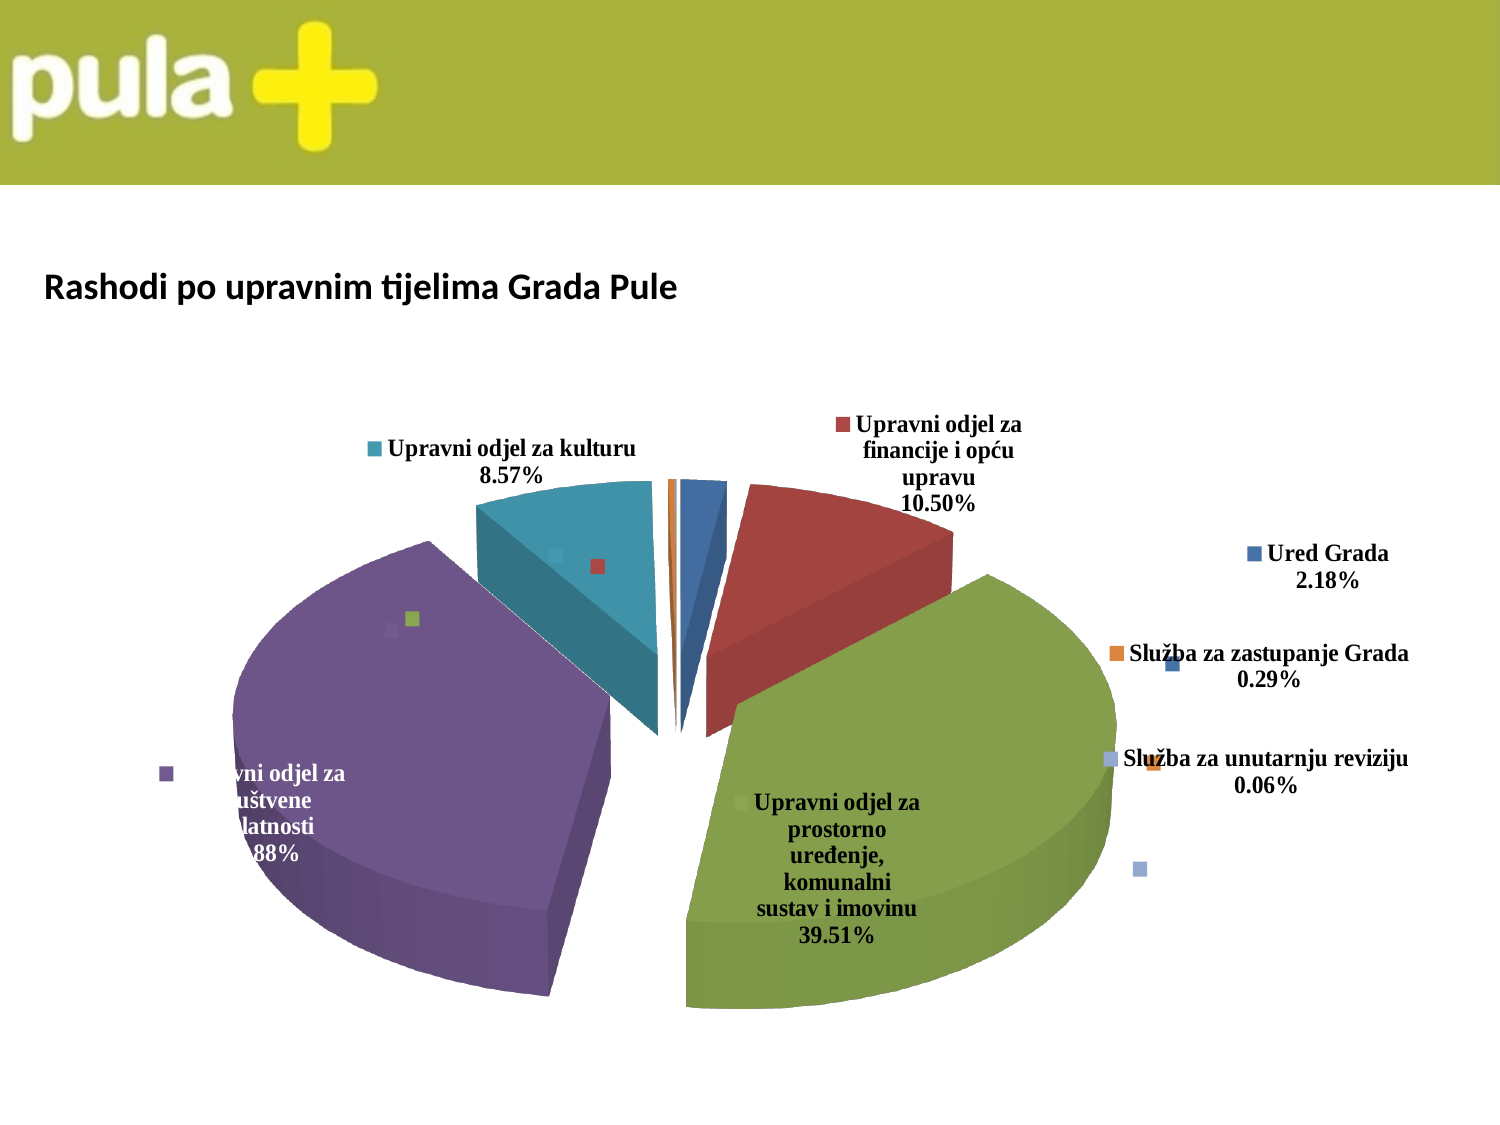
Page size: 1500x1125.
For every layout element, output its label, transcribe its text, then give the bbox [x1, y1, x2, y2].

chart [41, 349, 1424, 1107]
picture [0, 0, 1500, 185]
text_box Rashodi po upravnim tijelima Grada Pule [29, 243, 1500, 327]
